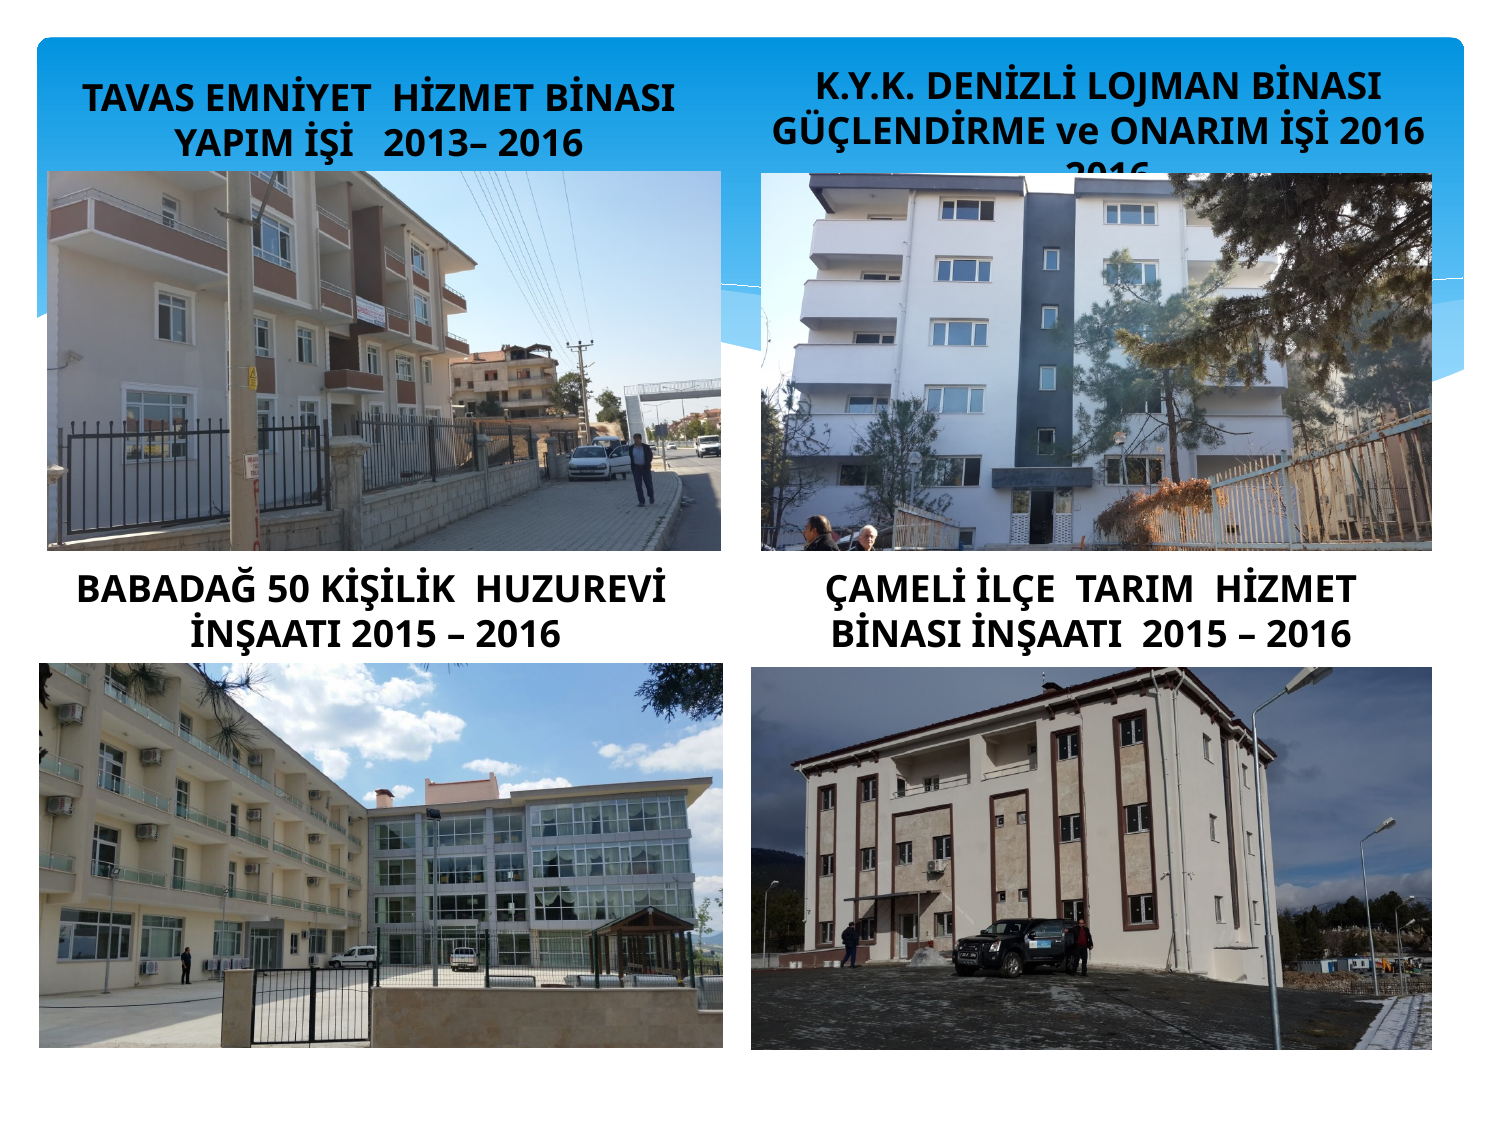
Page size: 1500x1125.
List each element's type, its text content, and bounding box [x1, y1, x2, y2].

table_cell [38, 211, 42, 228]
picture [38, 663, 724, 1049]
text_box TAVAS EMNİYET HİZMET BİNASI YAPIM İŞİ 2013– 2016 [41, 66, 727, 172]
table_cell [724, 206, 728, 245]
text_box K.Y.K. DENİZLİ LOJMAN BİNASI GÜÇLENDİRME ve ONARIM İŞİ 2016 – 2016 [750, 54, 1447, 205]
picture [47, 171, 721, 551]
table_cell [1435, 211, 1439, 245]
table_cell [752, 211, 756, 228]
text_box ÇAMELİ İLÇE TARIM HİZMET BİNASI İNŞAATI 2015 – 2016 [761, 558, 1432, 662]
picture [760, 173, 1432, 551]
picture [750, 666, 1432, 1050]
text_box BABADAĞ 50 KİŞİLİK HUZUREVİ İNŞAATI 2015 – 2016 [41, 557, 721, 661]
